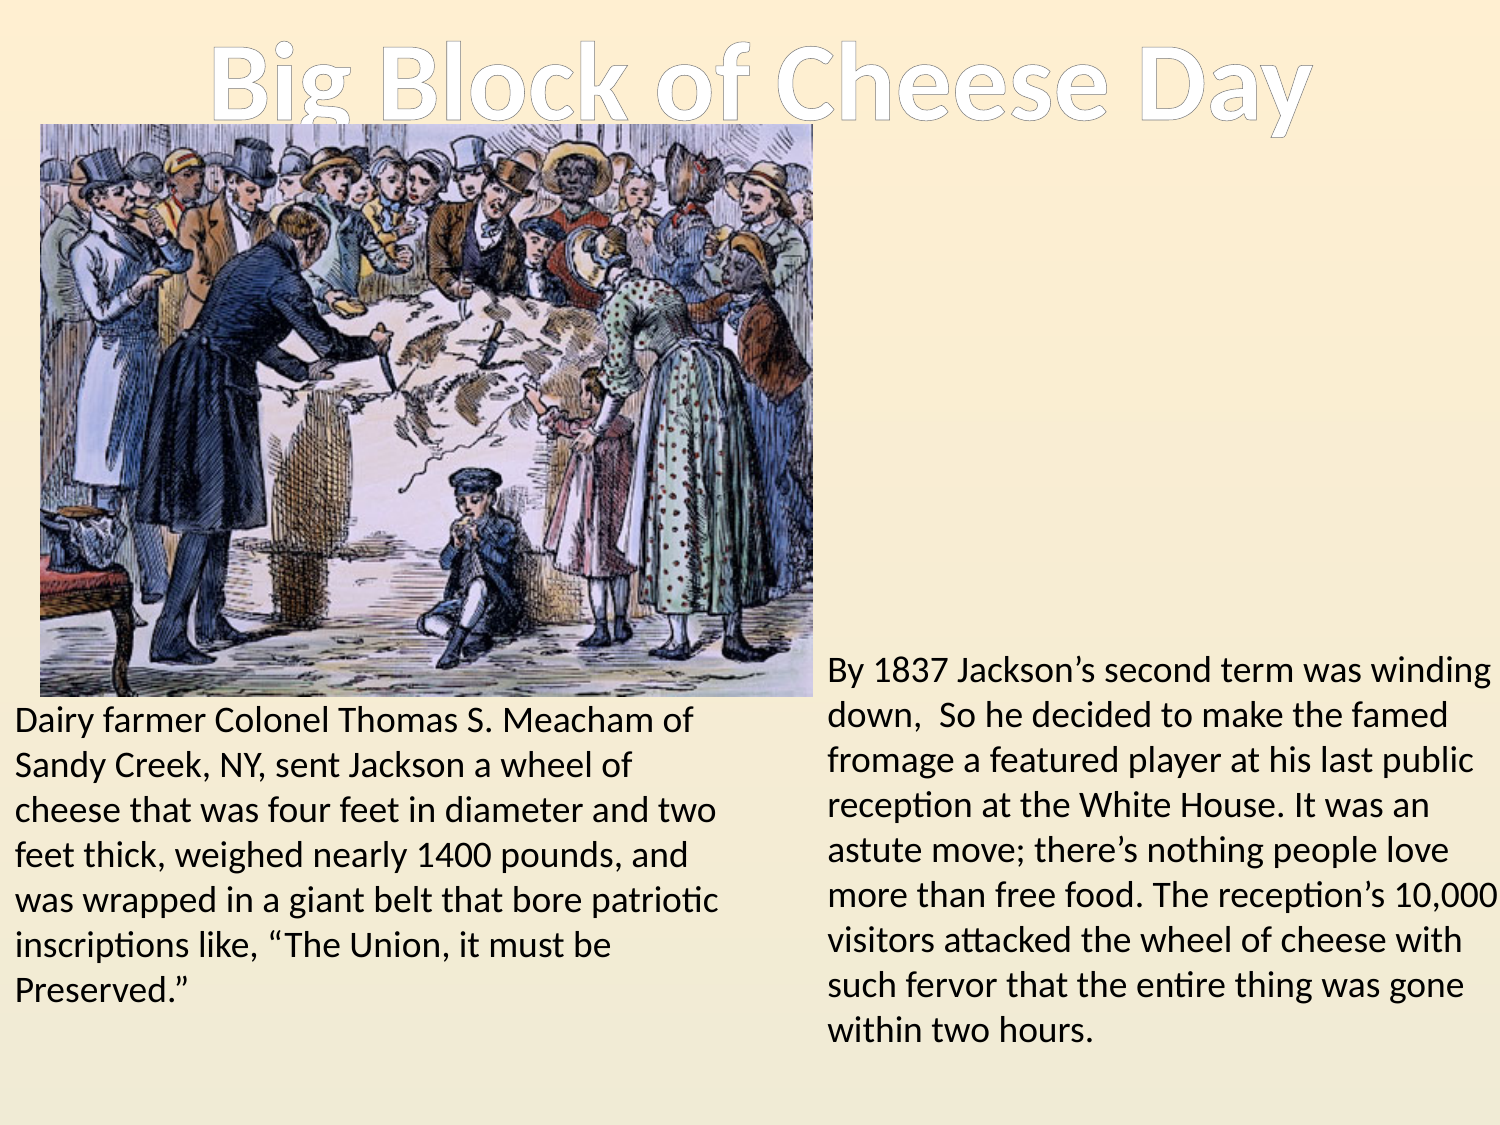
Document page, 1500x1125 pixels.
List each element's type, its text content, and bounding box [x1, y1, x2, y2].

text_box Dairy farmer Colonel Thomas S. Meacham of Sandy Creek, NY, sent Jackson a wheel of cheese that was four feet in diameter and two feet thick, weighed nearly 1400 pounds, and was wrapped in a giant belt that bore patriotic inscriptions like, “The Union, it must be Preserved.” [0, 687, 750, 1063]
text_box By 1837 Jackson’s second term was winding down, So he decided to make the famed fromage a featured player at his last public reception at the White House. It was an astute move; there’s nothing people love more than free food. The reception’s 10,000 visitors attacked the wheel of cheese with such fervor that the entire thing was gone within two hours. [812, 637, 1500, 1058]
text_box Big Block of Cheese Day [192, 0, 1330, 150]
picture [40, 124, 813, 698]
